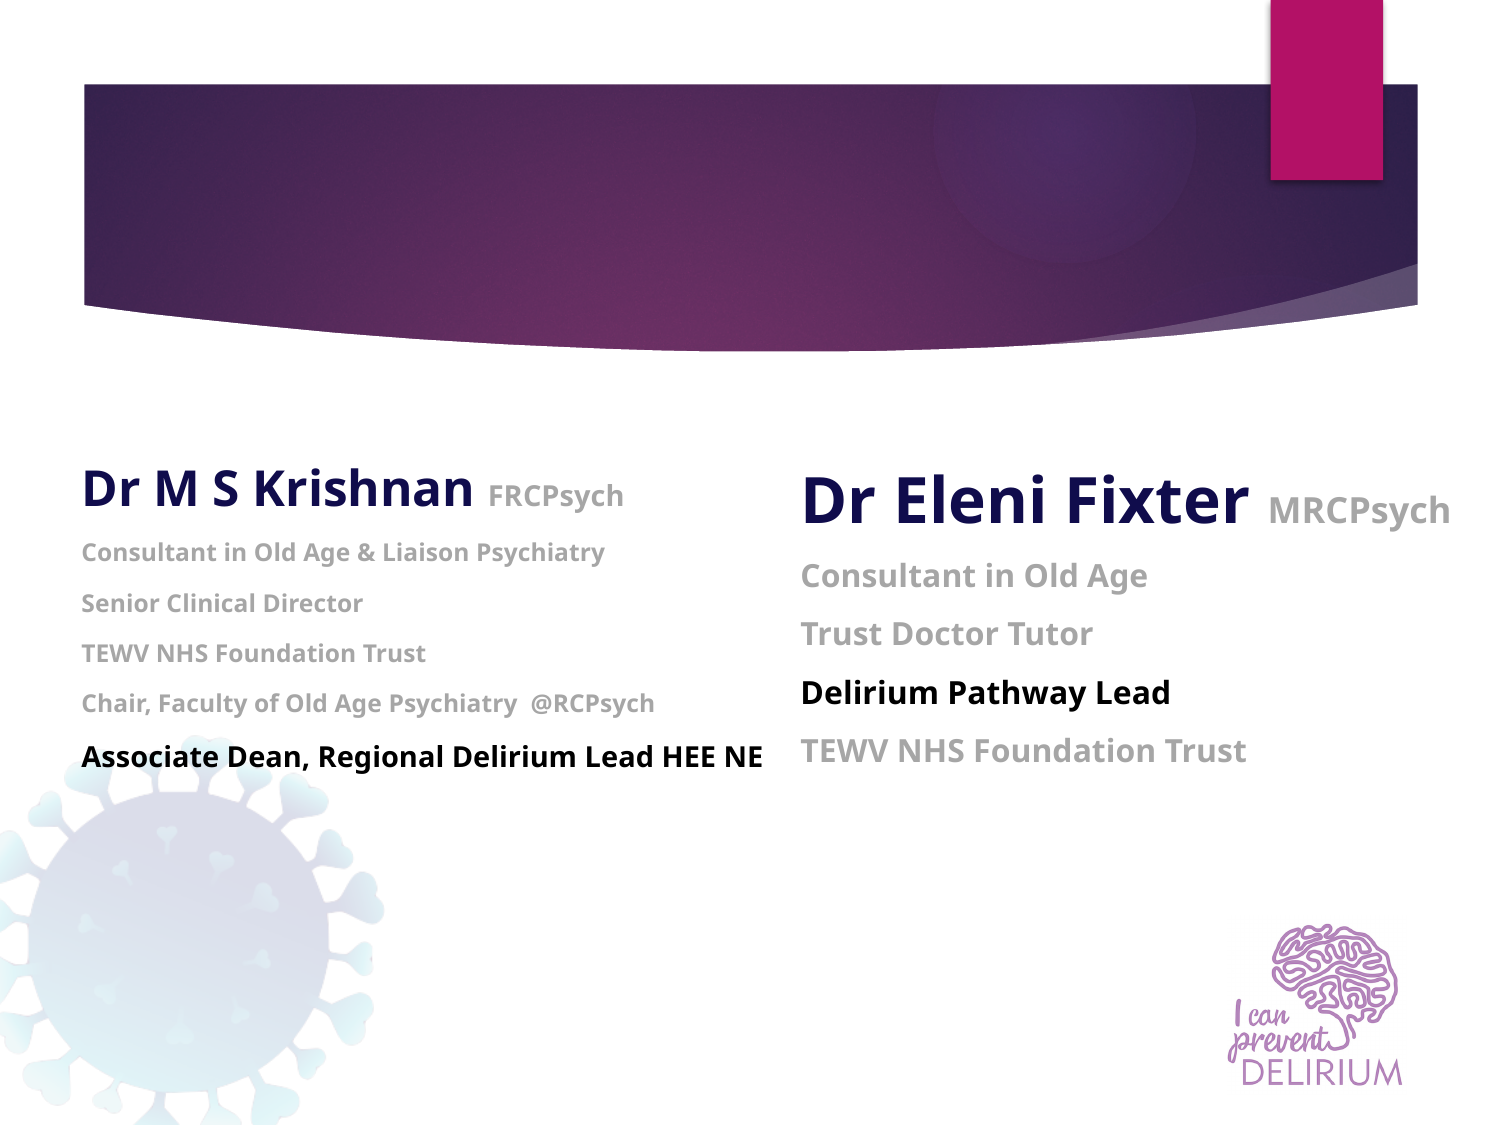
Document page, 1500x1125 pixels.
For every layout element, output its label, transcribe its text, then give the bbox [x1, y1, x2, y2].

text_box Dr M S Krishnan FRCPsych Consultant in Old Age & Liaison Psychiatry Senior Clinical Director TEWV NHS Foundation Trust Chair, Faculty of Old Age Psychiatry @RCPsych Associate Dean, Regional Delirium Lead HEE NE [66, 449, 781, 797]
text_box Dr Eleni Fixter MRCPsych Consultant in Old Age Trust Doctor Tutor Delirium Pathway Lead TEWV NHS Foundation Trust [785, 451, 1500, 799]
